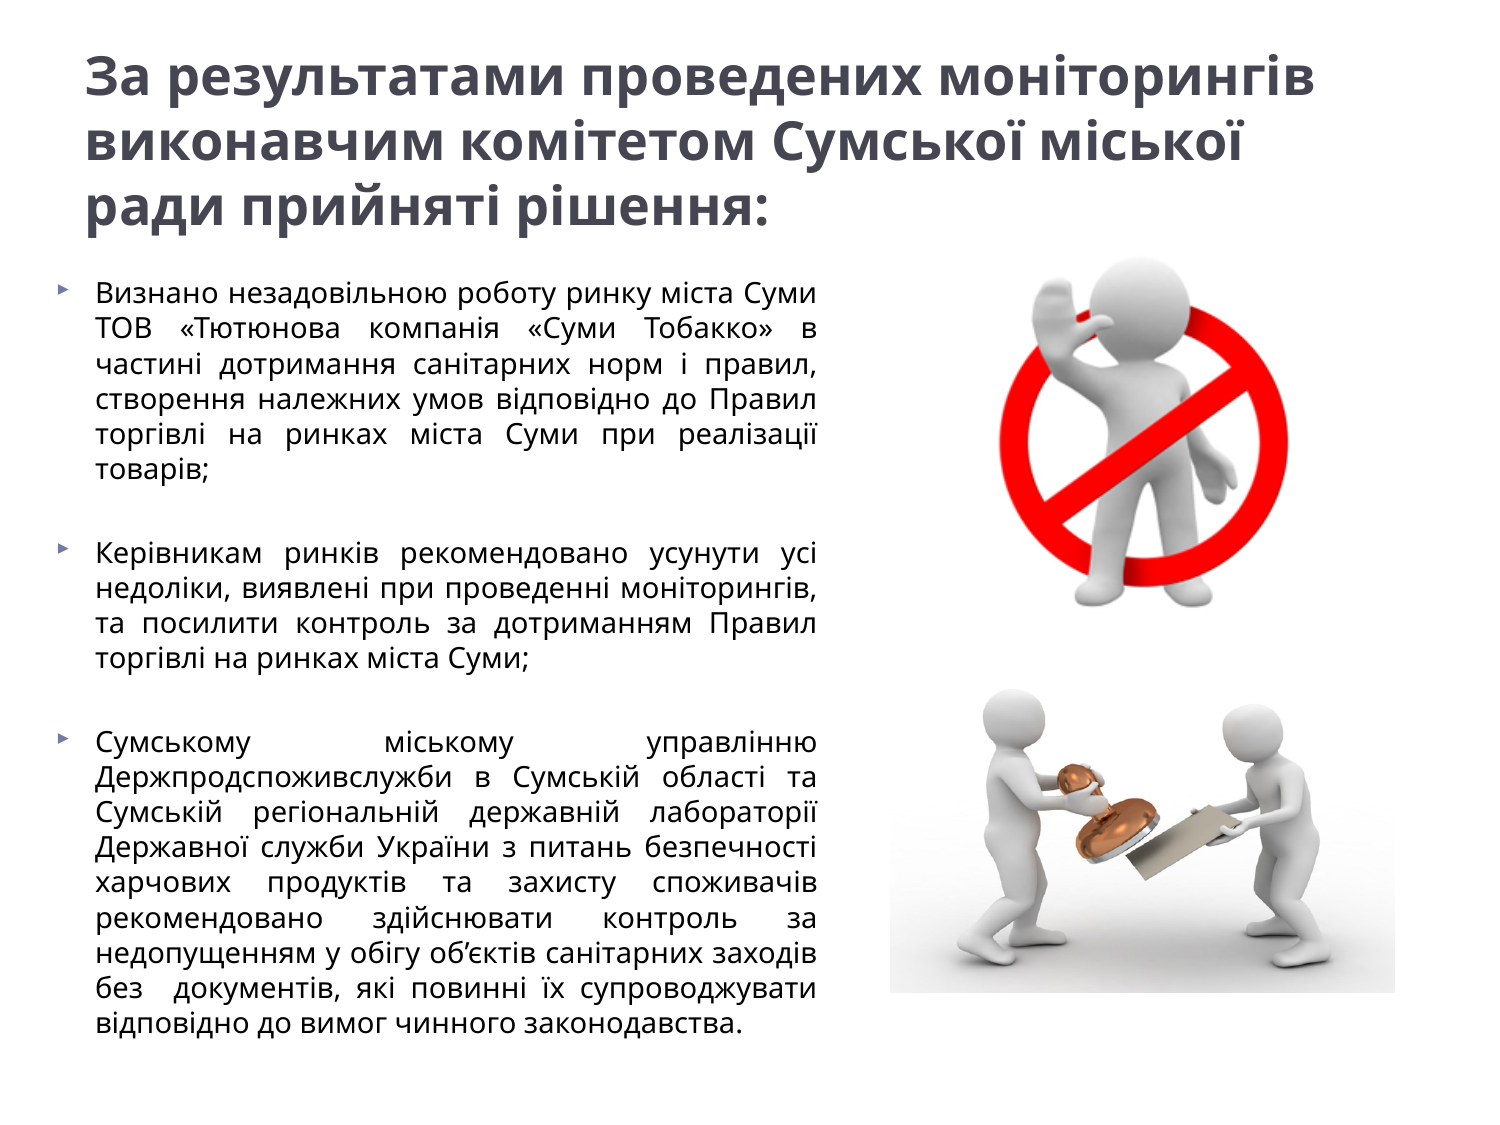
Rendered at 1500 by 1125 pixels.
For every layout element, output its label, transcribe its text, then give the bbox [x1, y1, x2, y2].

picture [985, 243, 1299, 619]
title За результатами проведених моніторингів виконавчим комітетом Сумської міської ради прийняті рішення: [70, 30, 1421, 374]
list Визнано незадовільною роботу ринку міста Суми ТОВ «Тютюнова компанія «Суми Тобакко» в частині дотримання санітарних норм і правил, створення належних умов відповідно до Правил торгівлі на ринках міста Суми при реалізації товарів; Керівникам ринків рекомендовано усунути усі недоліки, виявлені при проведенні моніторингів, та посилити контроль за дотриманням Правил торгівлі на ринках міста Суми; Сумському міському управлінню Держпродспоживслужби в Сумській області та Сумській регіональній державній лабораторії Державної служби України з питань безпечності харчових продуктів та захисту споживачів рекомендовано здійснювати контроль за недопущенням у обігу об’єктів санітарних заходів без документів, які повинні їх супроводжувати відповідно до вимог чинного законодавства. [41, 267, 833, 1047]
picture [890, 656, 1395, 993]
